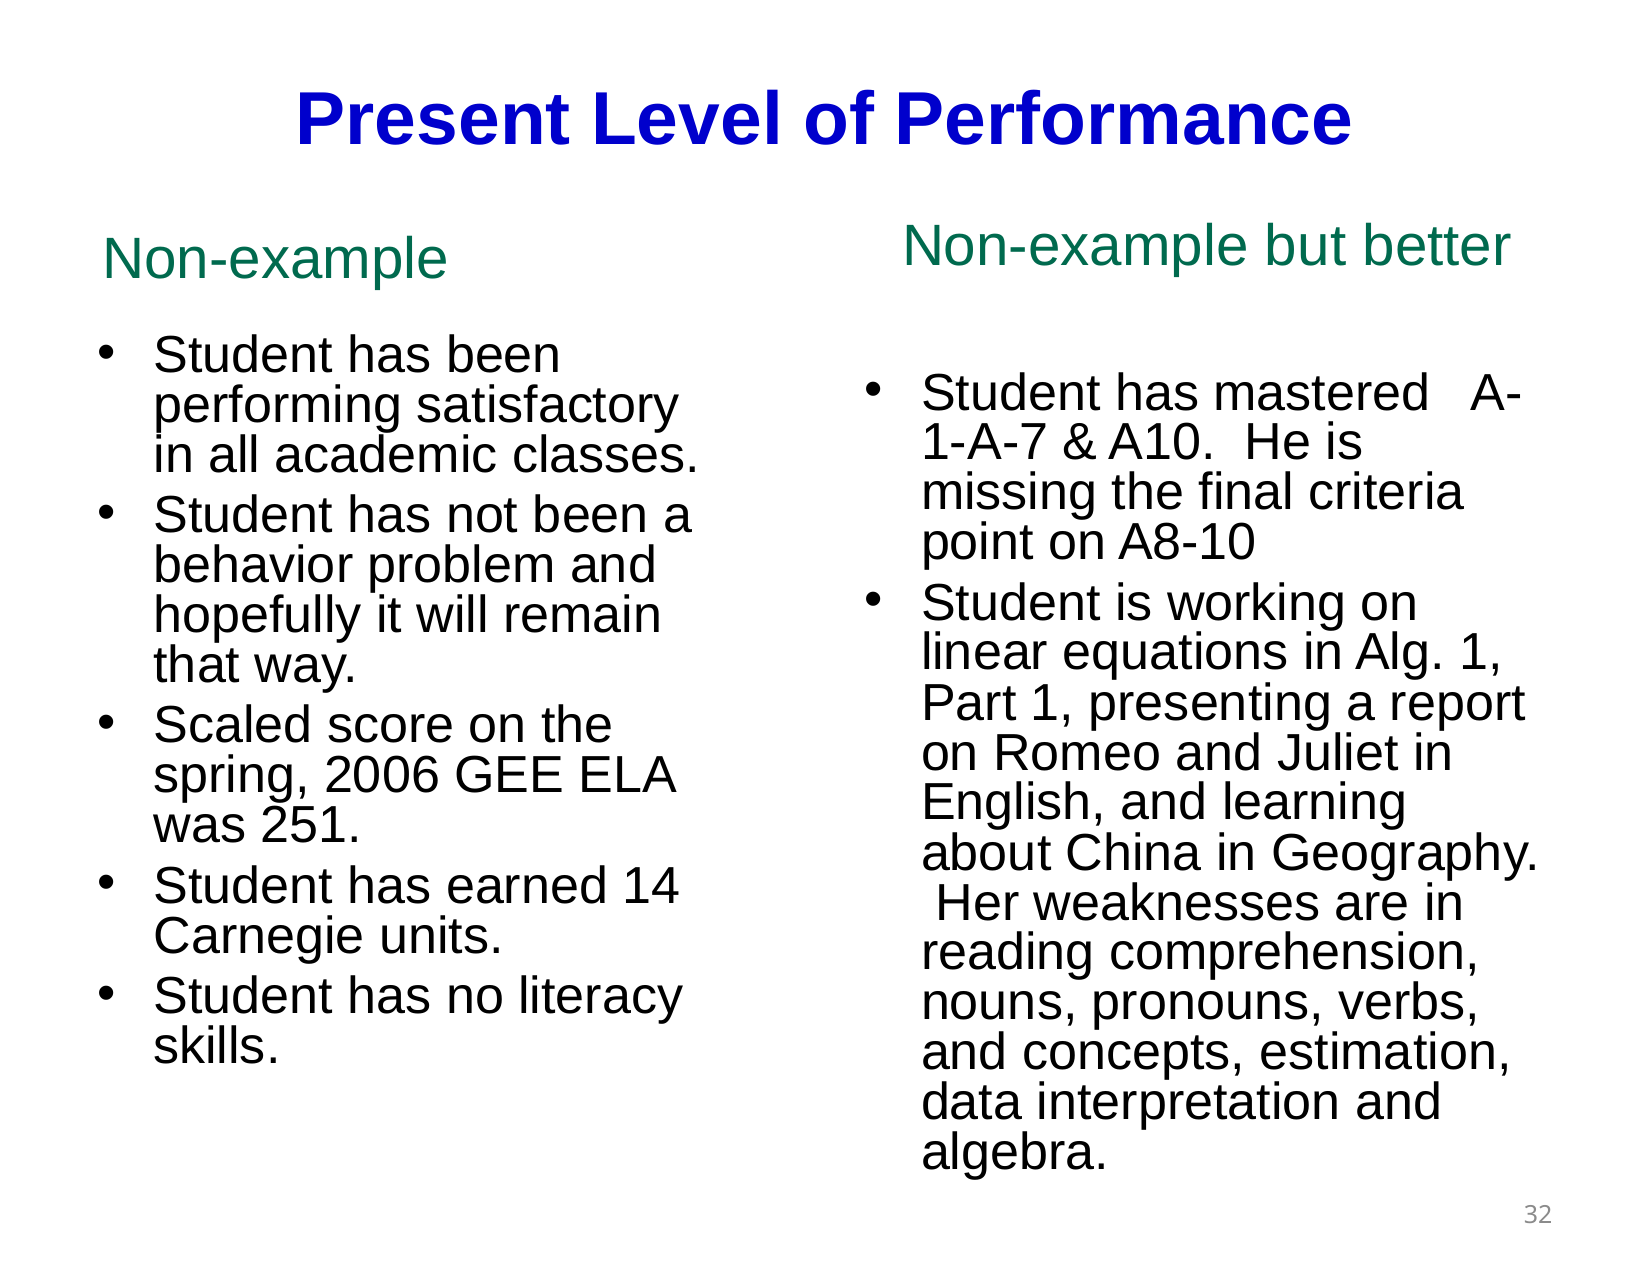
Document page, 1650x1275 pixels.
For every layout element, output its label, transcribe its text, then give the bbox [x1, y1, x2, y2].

list Student has mastered A-1-A-7 & A10. He is missing the final criteria point on A8-10 Student is working on linear equations in Alg. 1, Part 1, presenting a report on Romeo and Juliet in English, and learning about China in Geography. Her weaknesses are in reading comprehension, nouns, pronouns, verbs, and concepts, estimation, data interpretation and algebra. [849, 362, 1568, 1140]
text_box Present Level of Performance [149, 62, 1500, 168]
text_box Non-example but better [887, 200, 1575, 285]
text_box Non-example [87, 212, 763, 298]
slide_number 32 [1182, 1181, 1568, 1250]
list Student has been performing satisfactory in all academic classes. Student has not been a behavior problem and hopefully it will remain that way. Scaled score on the spring, 2006 GEE ELA was 251. Student has earned 14 Carnegie units. Student has no literacy skills. [82, 324, 751, 1140]
